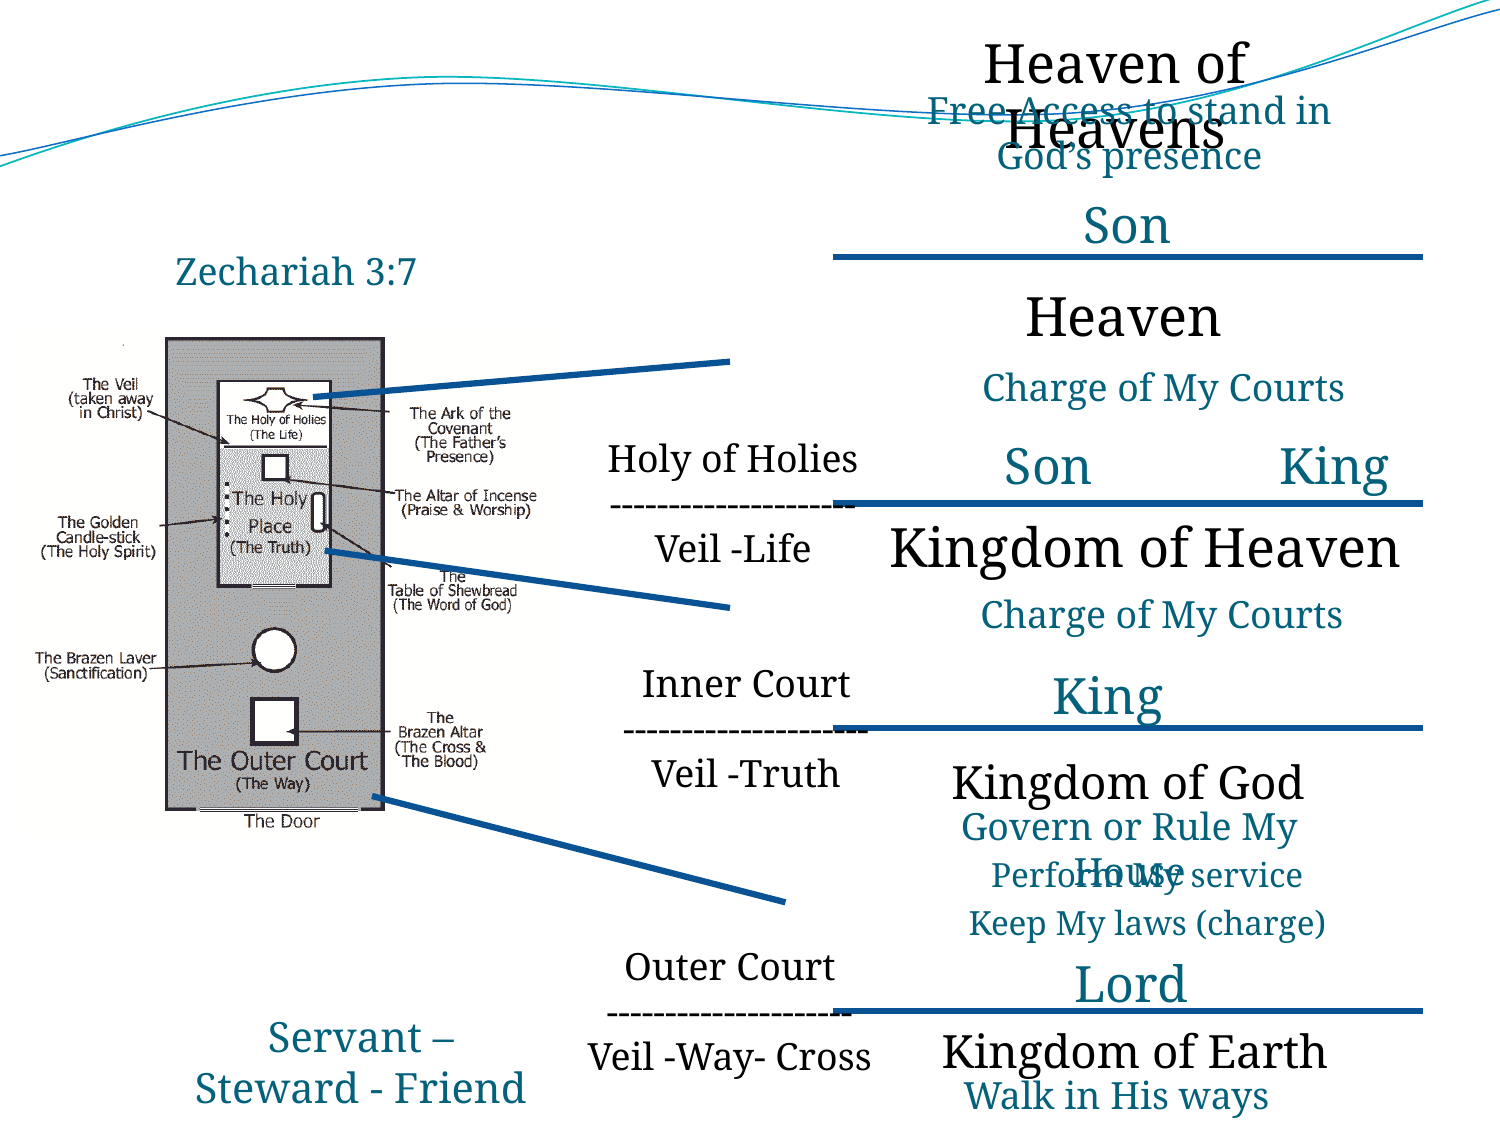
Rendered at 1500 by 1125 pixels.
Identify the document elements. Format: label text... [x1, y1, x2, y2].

text_box Perform My service Keep My laws (charge) [950, 893, 1345, 977]
text_box Son [1068, 193, 1187, 249]
text_box [558, 659, 776, 795]
text_box Kingdom of Heaven [868, 513, 1424, 650]
text_box [835, 506, 931, 513]
text_box [835, 730, 944, 737]
text_box Kingdom of Earth [928, 1022, 1342, 1080]
text_box Heaven [876, 282, 1373, 446]
text_box Outer Court --------------------- Veil -Way- Cross [532, 943, 928, 1079]
text_box [731, 553, 735, 571]
text_box Govern or Rule My House [911, 802, 1349, 893]
text_box Charge of My Courts [943, 591, 1381, 637]
text_box [928, 1014, 1342, 1021]
text_box Walk in His ways [930, 1080, 1303, 1125]
text_box Son [989, 434, 1108, 490]
text_box Servant – Steward - Friend [188, 1011, 533, 1125]
text_box Charge of My Courts [945, 364, 1383, 410]
text_box Zechariah 3:7 [160, 248, 433, 317]
text_box Holy of Holies --------------------- Veil -Life [562, 435, 931, 571]
text_box King [1275, 434, 1394, 490]
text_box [371, 795, 786, 903]
text_box [558, 435, 721, 550]
text_box Free Access to stand in God’s presence [911, 57, 1349, 203]
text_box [312, 361, 731, 398]
text_box Lord [1048, 952, 1214, 1008]
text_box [324, 550, 731, 609]
text_box Heaven of Heavens [880, 29, 1350, 98]
text_box King [1048, 665, 1167, 721]
picture [17, 325, 555, 837]
text_box [835, 1014, 928, 1021]
text_box Kingdom of God [921, 742, 1335, 802]
text_box Inner Court --------------------- Veil -Truth [562, 659, 944, 795]
